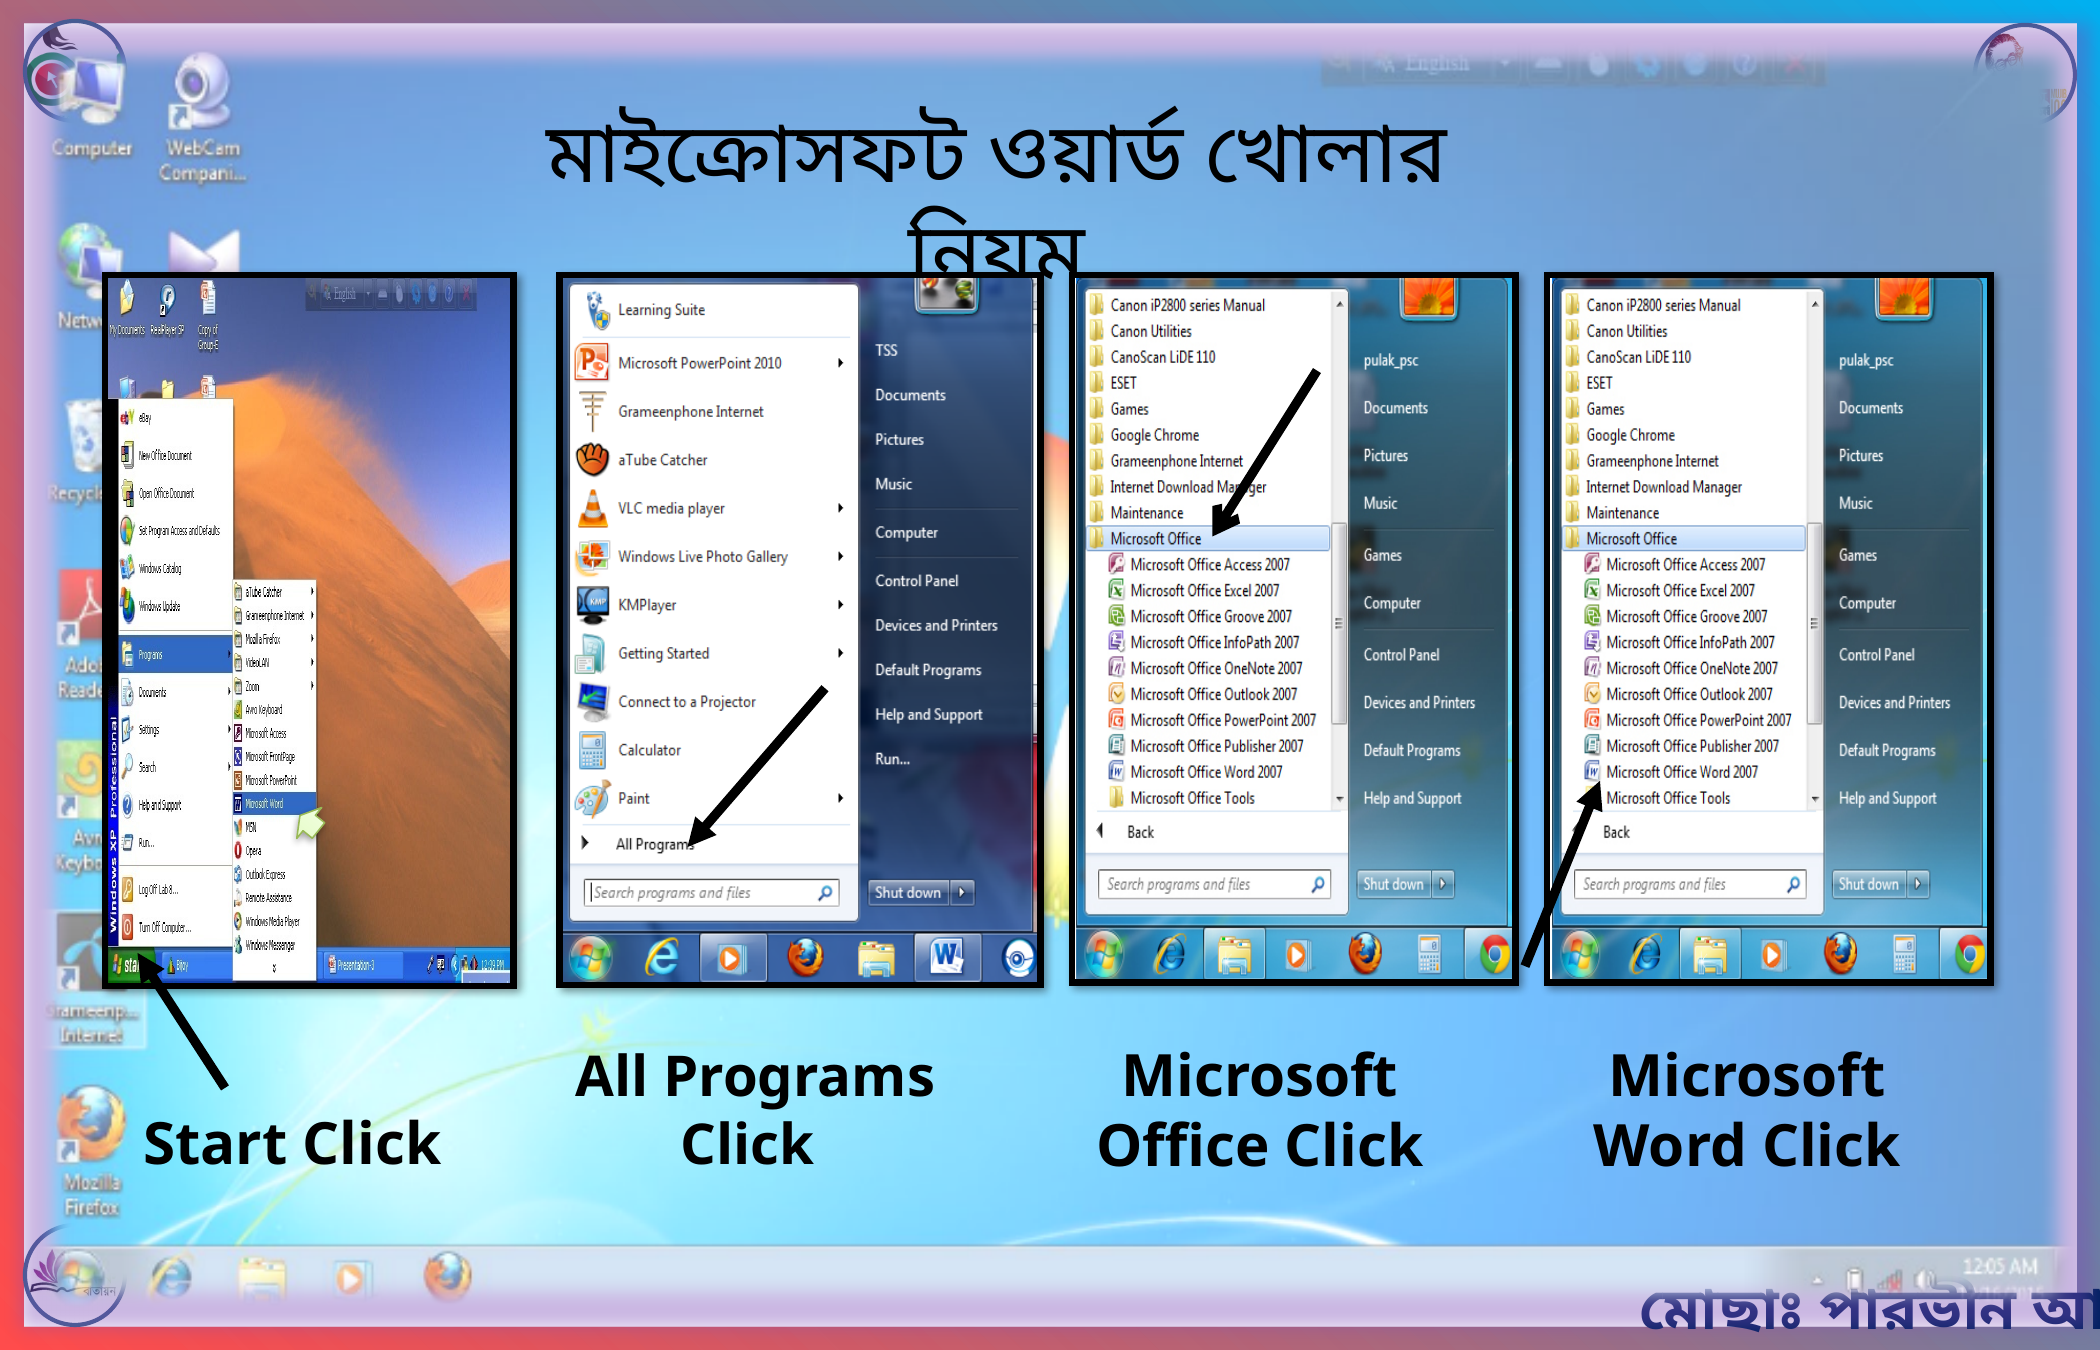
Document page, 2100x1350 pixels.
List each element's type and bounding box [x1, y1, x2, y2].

text_box [1181, 400, 1348, 506]
text_box [107, 277, 511, 984]
picture [37, 39, 2076, 1311]
